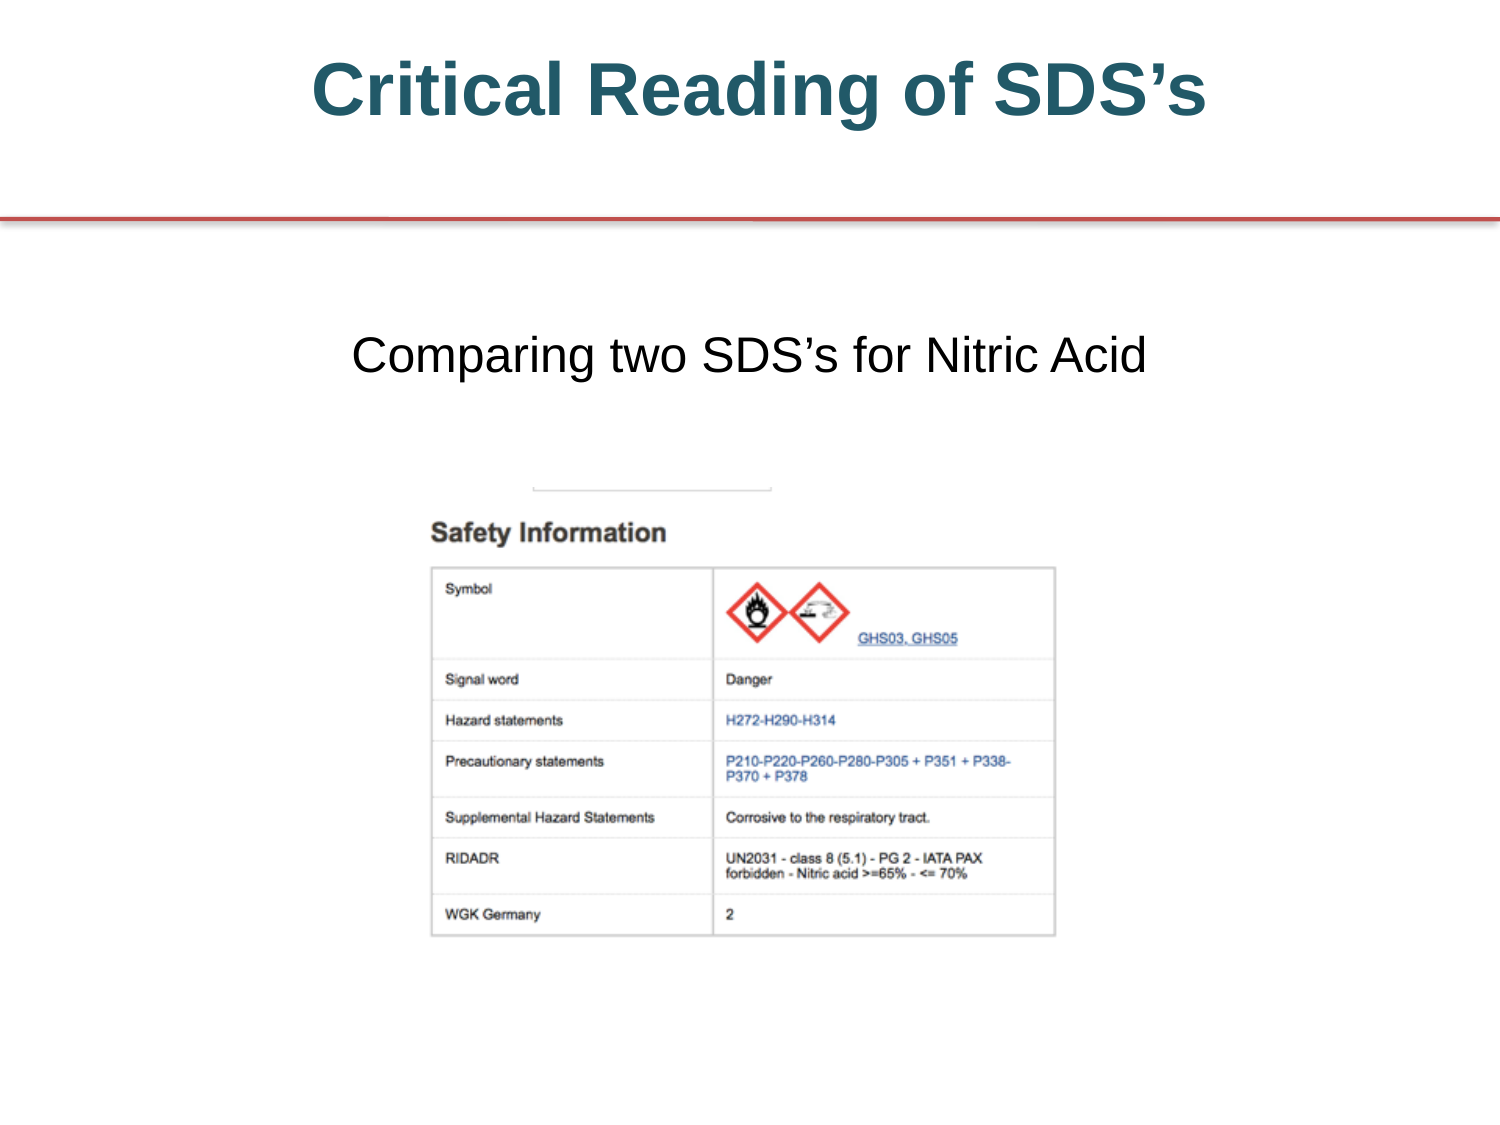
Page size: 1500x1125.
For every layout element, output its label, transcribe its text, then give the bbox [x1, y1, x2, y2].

title Critical Reading of SDS’s [30, 23, 1491, 148]
text_box Comparing two SDS’s for Nitric Acid [336, 315, 1163, 391]
picture [408, 487, 1092, 965]
